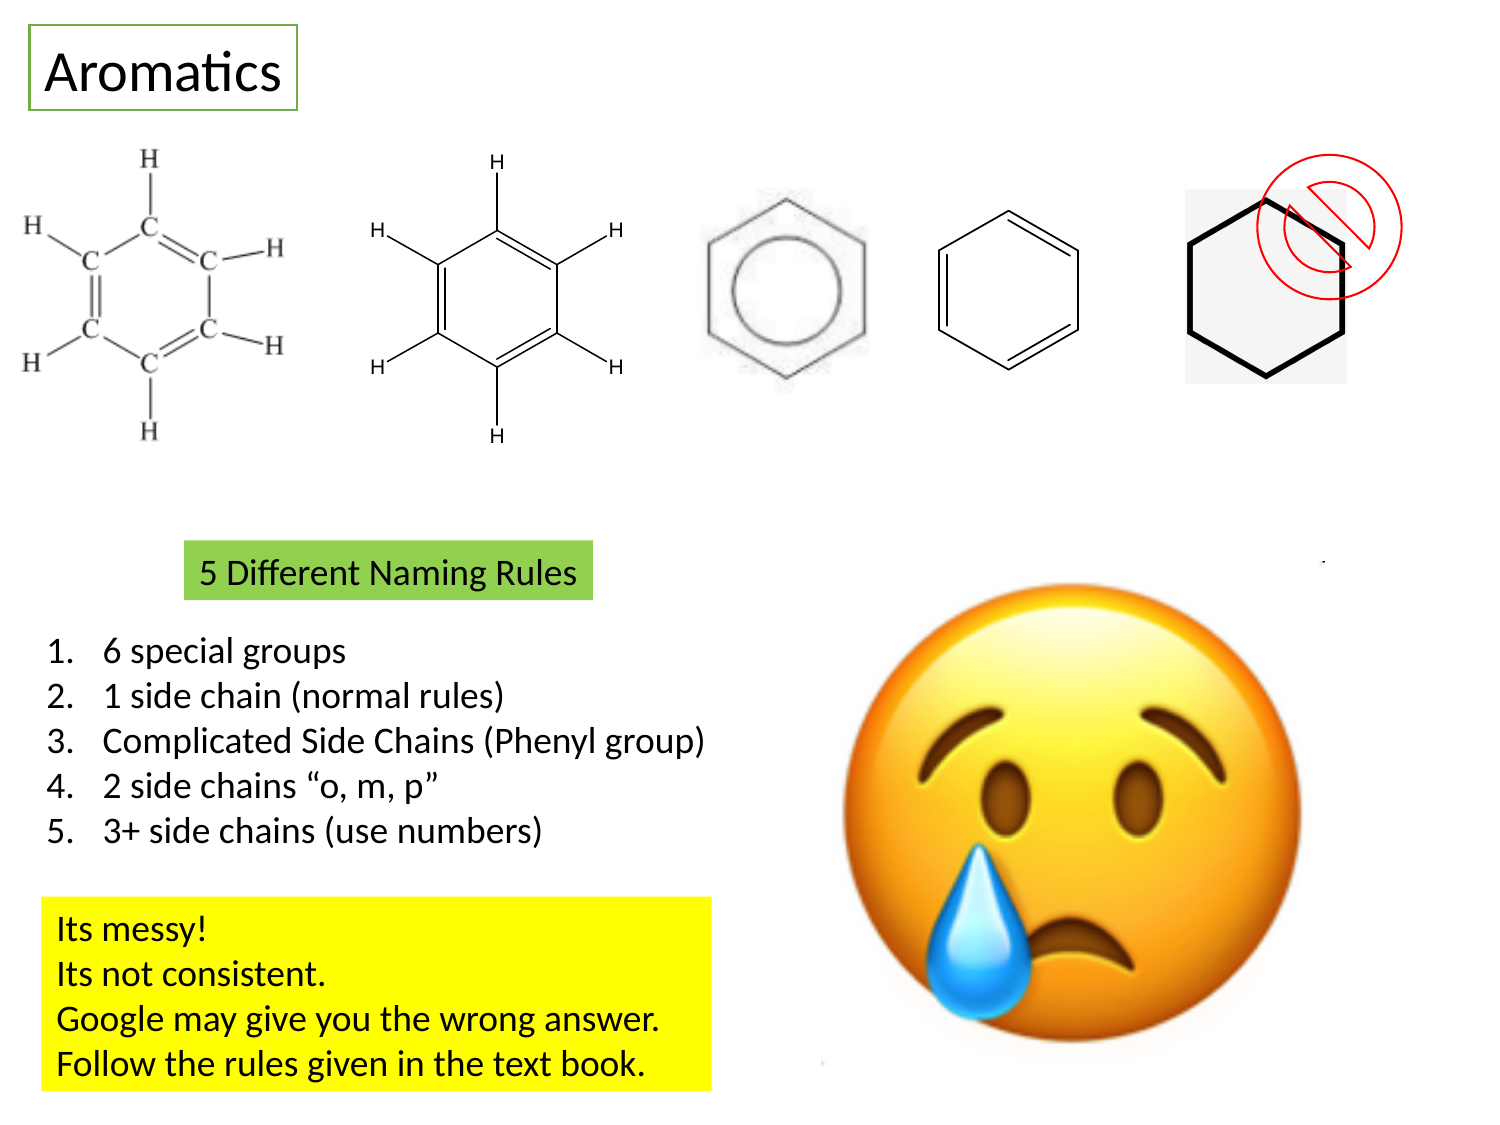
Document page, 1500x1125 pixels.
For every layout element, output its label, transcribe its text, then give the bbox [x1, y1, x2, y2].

text_box Aromatics [28, 24, 298, 111]
text_box Its messy! Its not consistent. Google may give you the wrong answer. Follow the rules given in the text book. [41, 896, 712, 1092]
text_box [1267, 153, 1403, 299]
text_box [926, 197, 1092, 384]
picture [1185, 189, 1347, 384]
picture [694, 184, 876, 397]
picture [0, 141, 301, 457]
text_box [370, 150, 625, 449]
picture [821, 561, 1325, 1066]
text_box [27, 540, 726, 861]
